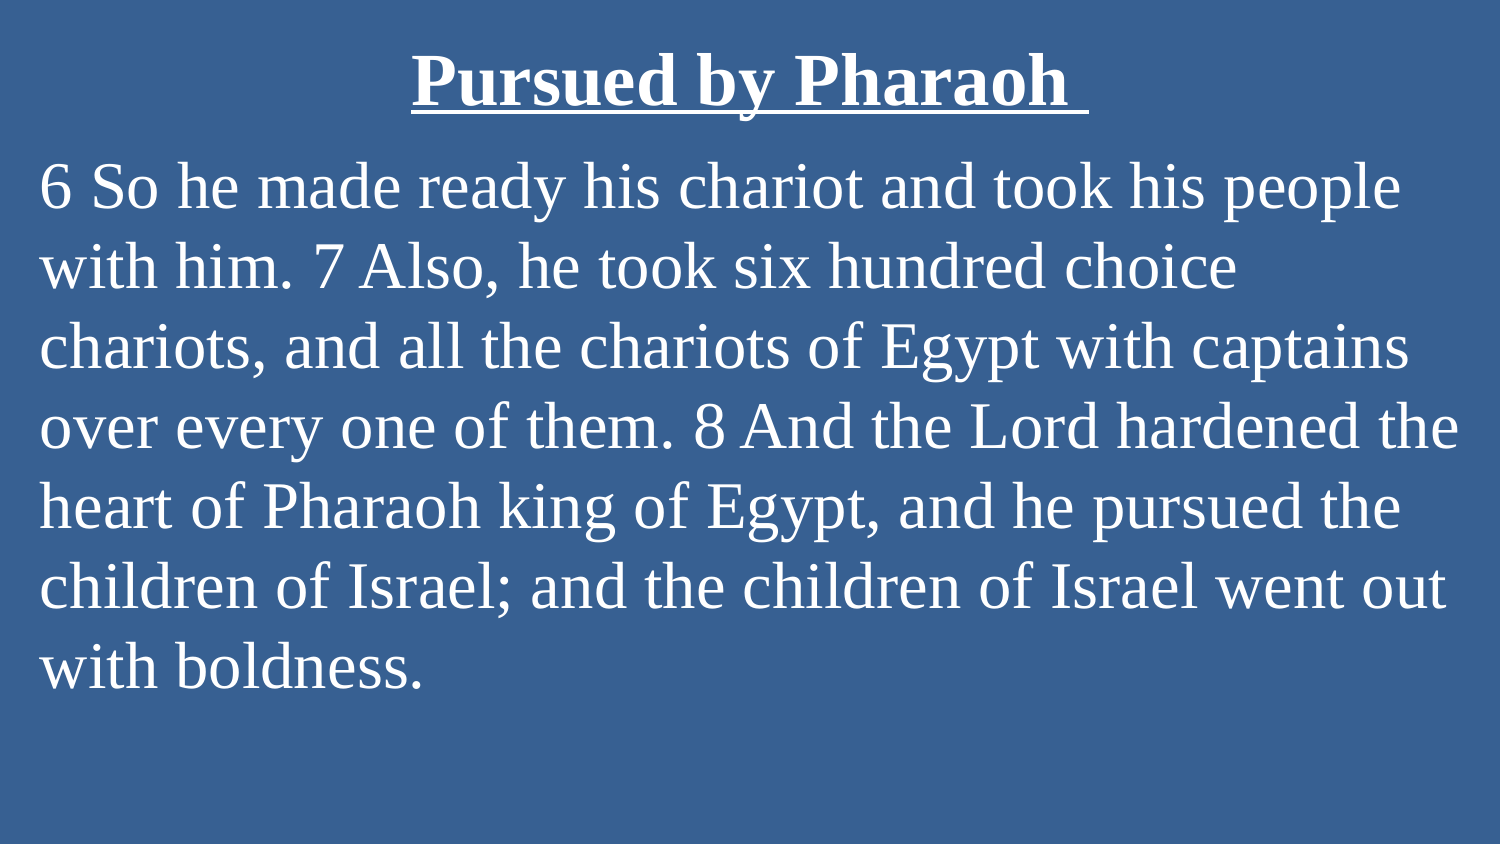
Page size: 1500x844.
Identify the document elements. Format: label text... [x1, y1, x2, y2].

title Pursued by Pharaoh [75, 5, 1425, 134]
list 6 So he made ready his chariot and took his people with him. 7 Also, he took six hundred choice chariots, and all the chariots of Egypt with captains over every one of them. 8 And the Lord hardened the heart of Pharaoh king of Egypt, and he pursued the children of Israel; and the children of Israel went out with boldness. [24, 134, 1488, 822]
